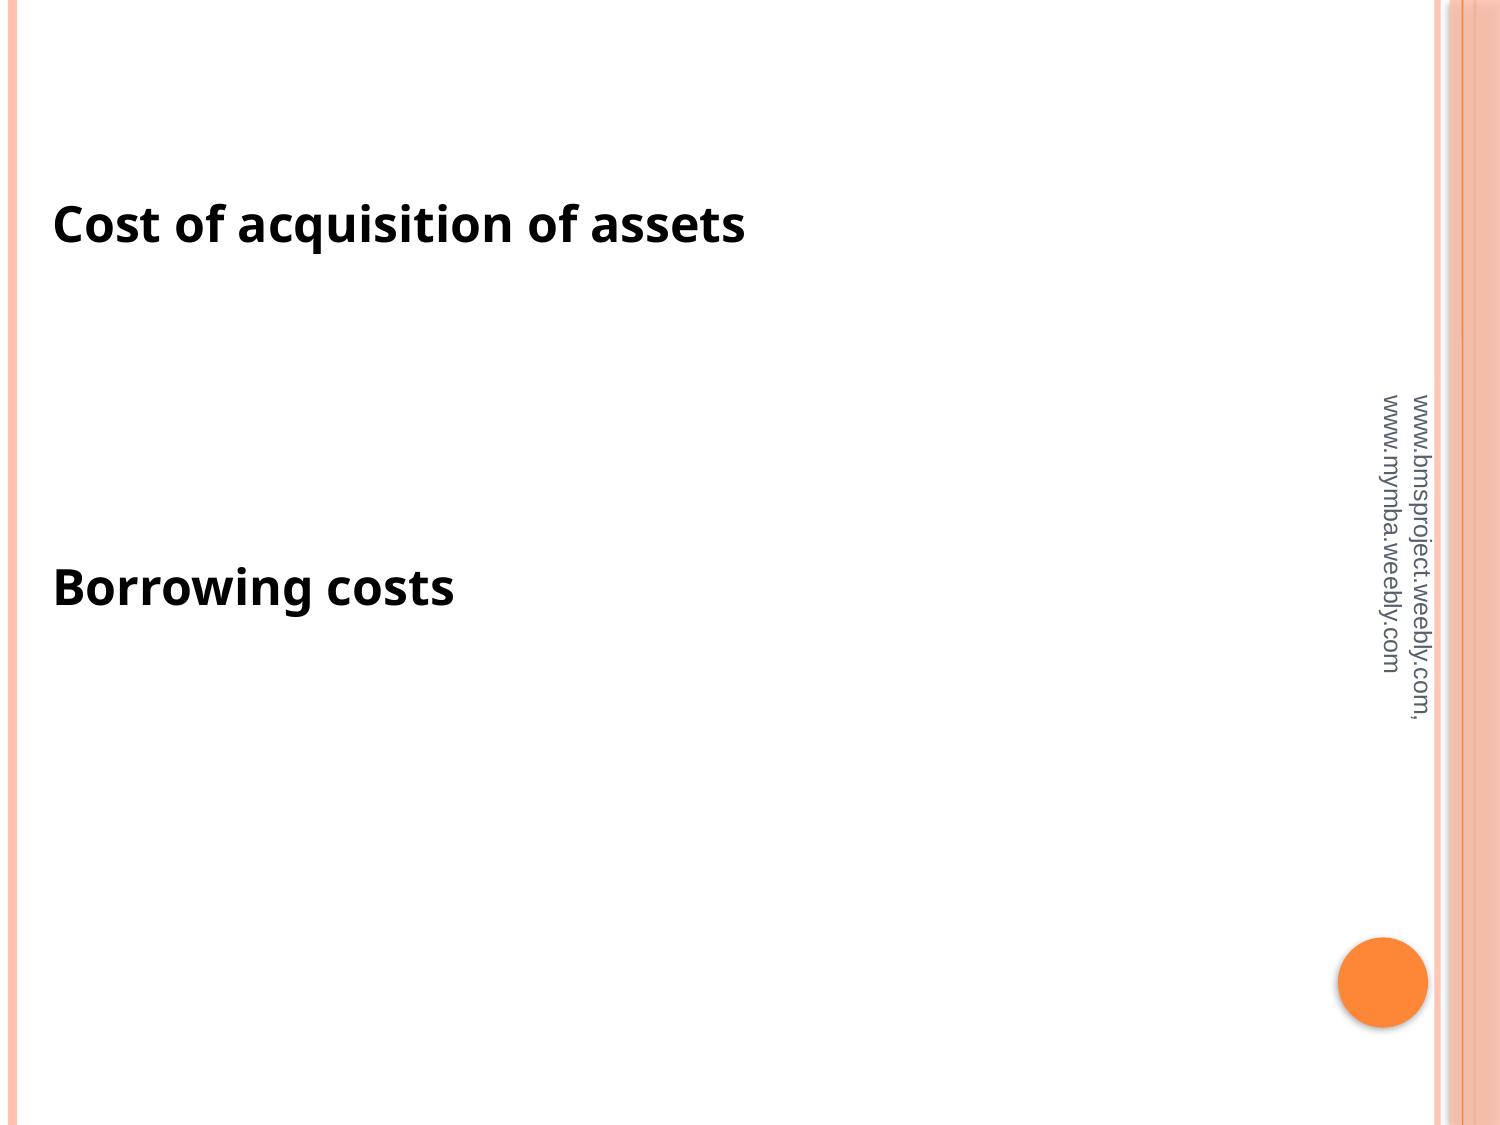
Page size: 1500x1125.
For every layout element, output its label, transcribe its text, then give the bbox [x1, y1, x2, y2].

list Cost of acquisition of assets Borrowing costs [37, 112, 1500, 1125]
footer www.bmsproject.weebly.com, www.mymba.weebly.com [1379, 380, 1440, 906]
